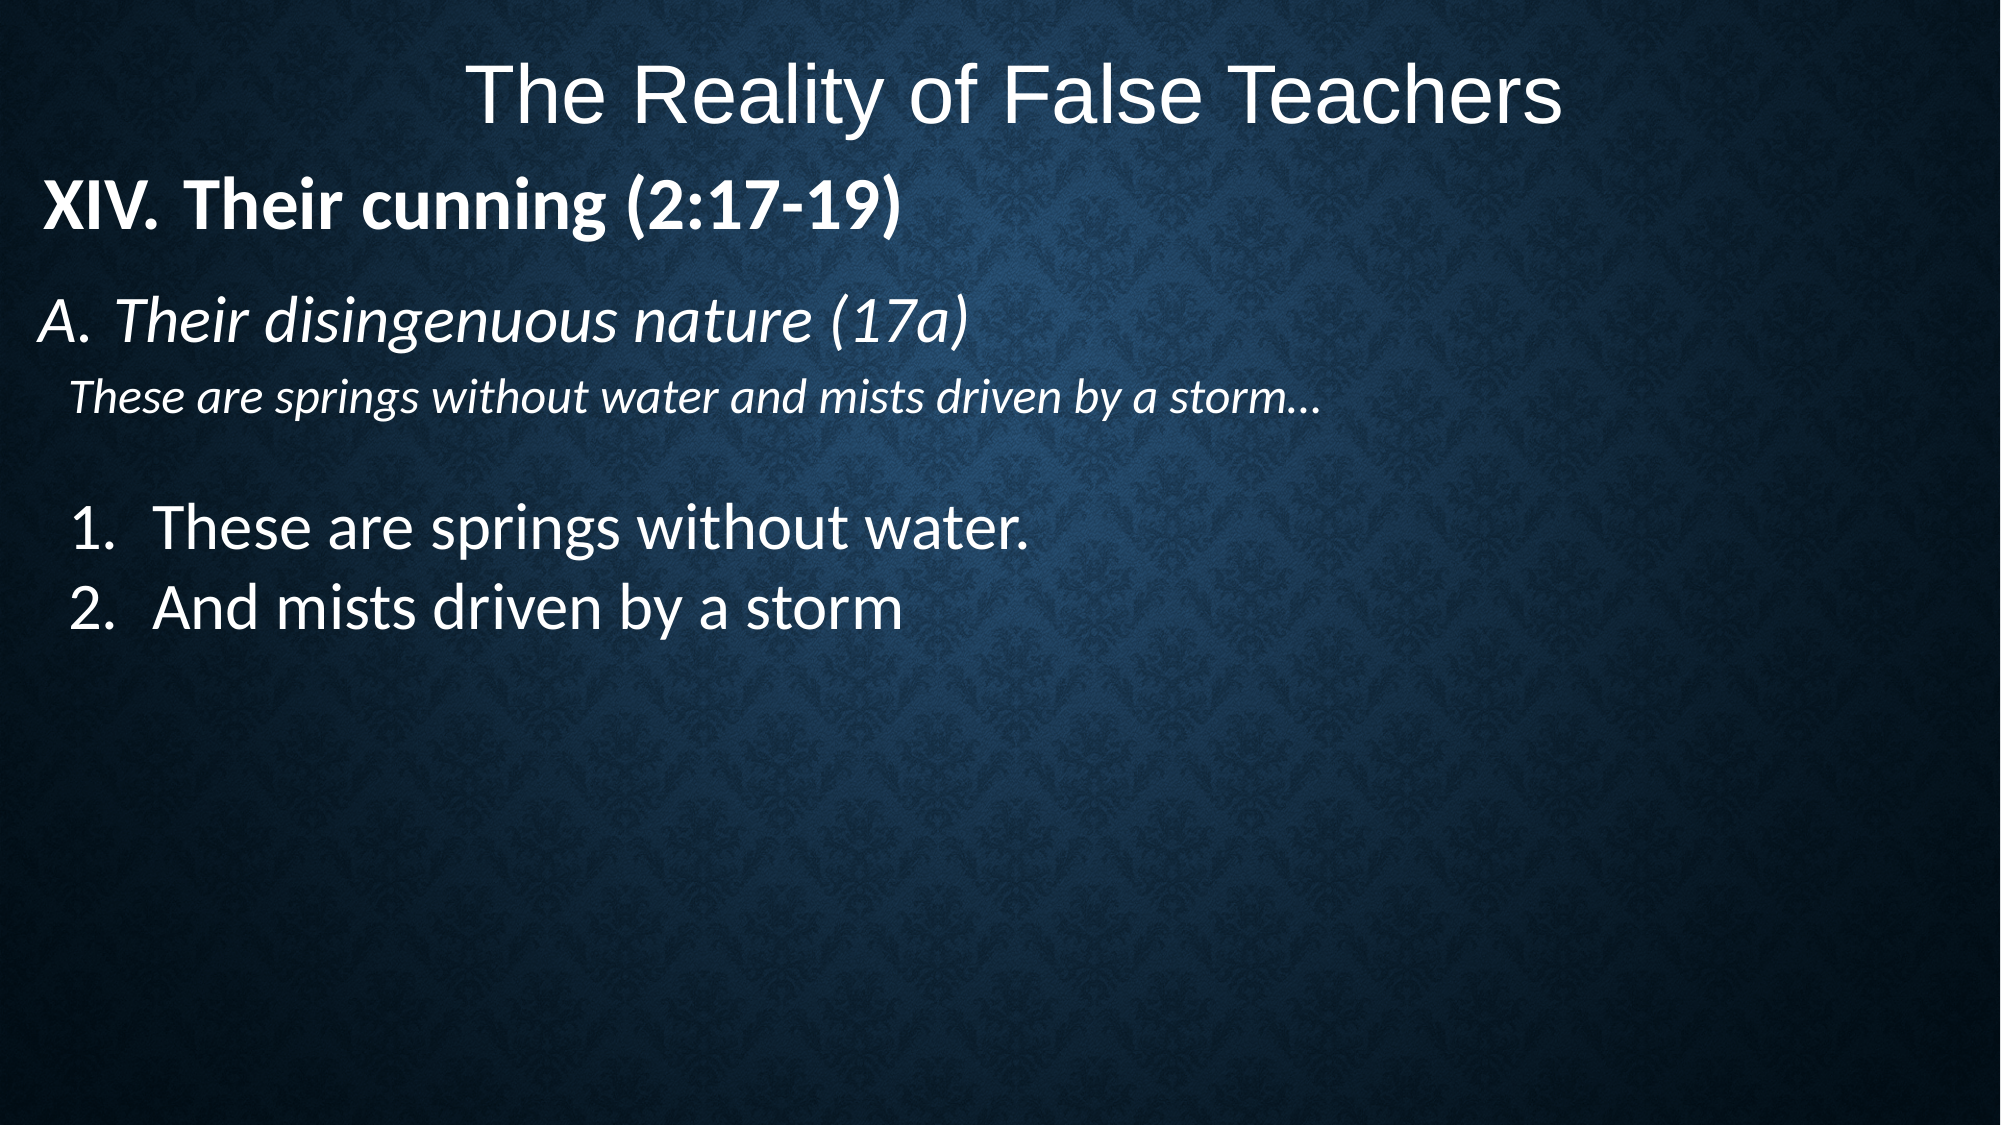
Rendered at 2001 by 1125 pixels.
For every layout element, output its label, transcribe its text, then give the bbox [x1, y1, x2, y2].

text_box These are springs without water and mists driven by a storm… These are springs without water. And mists driven by a storm [53, 355, 1972, 651]
text_box Their disingenuous nature (17a) [23, 268, 1942, 364]
text_box Their cunning (2:17-19) [28, 146, 1965, 252]
text_box The Reality of False Teachers [55, 32, 1974, 148]
